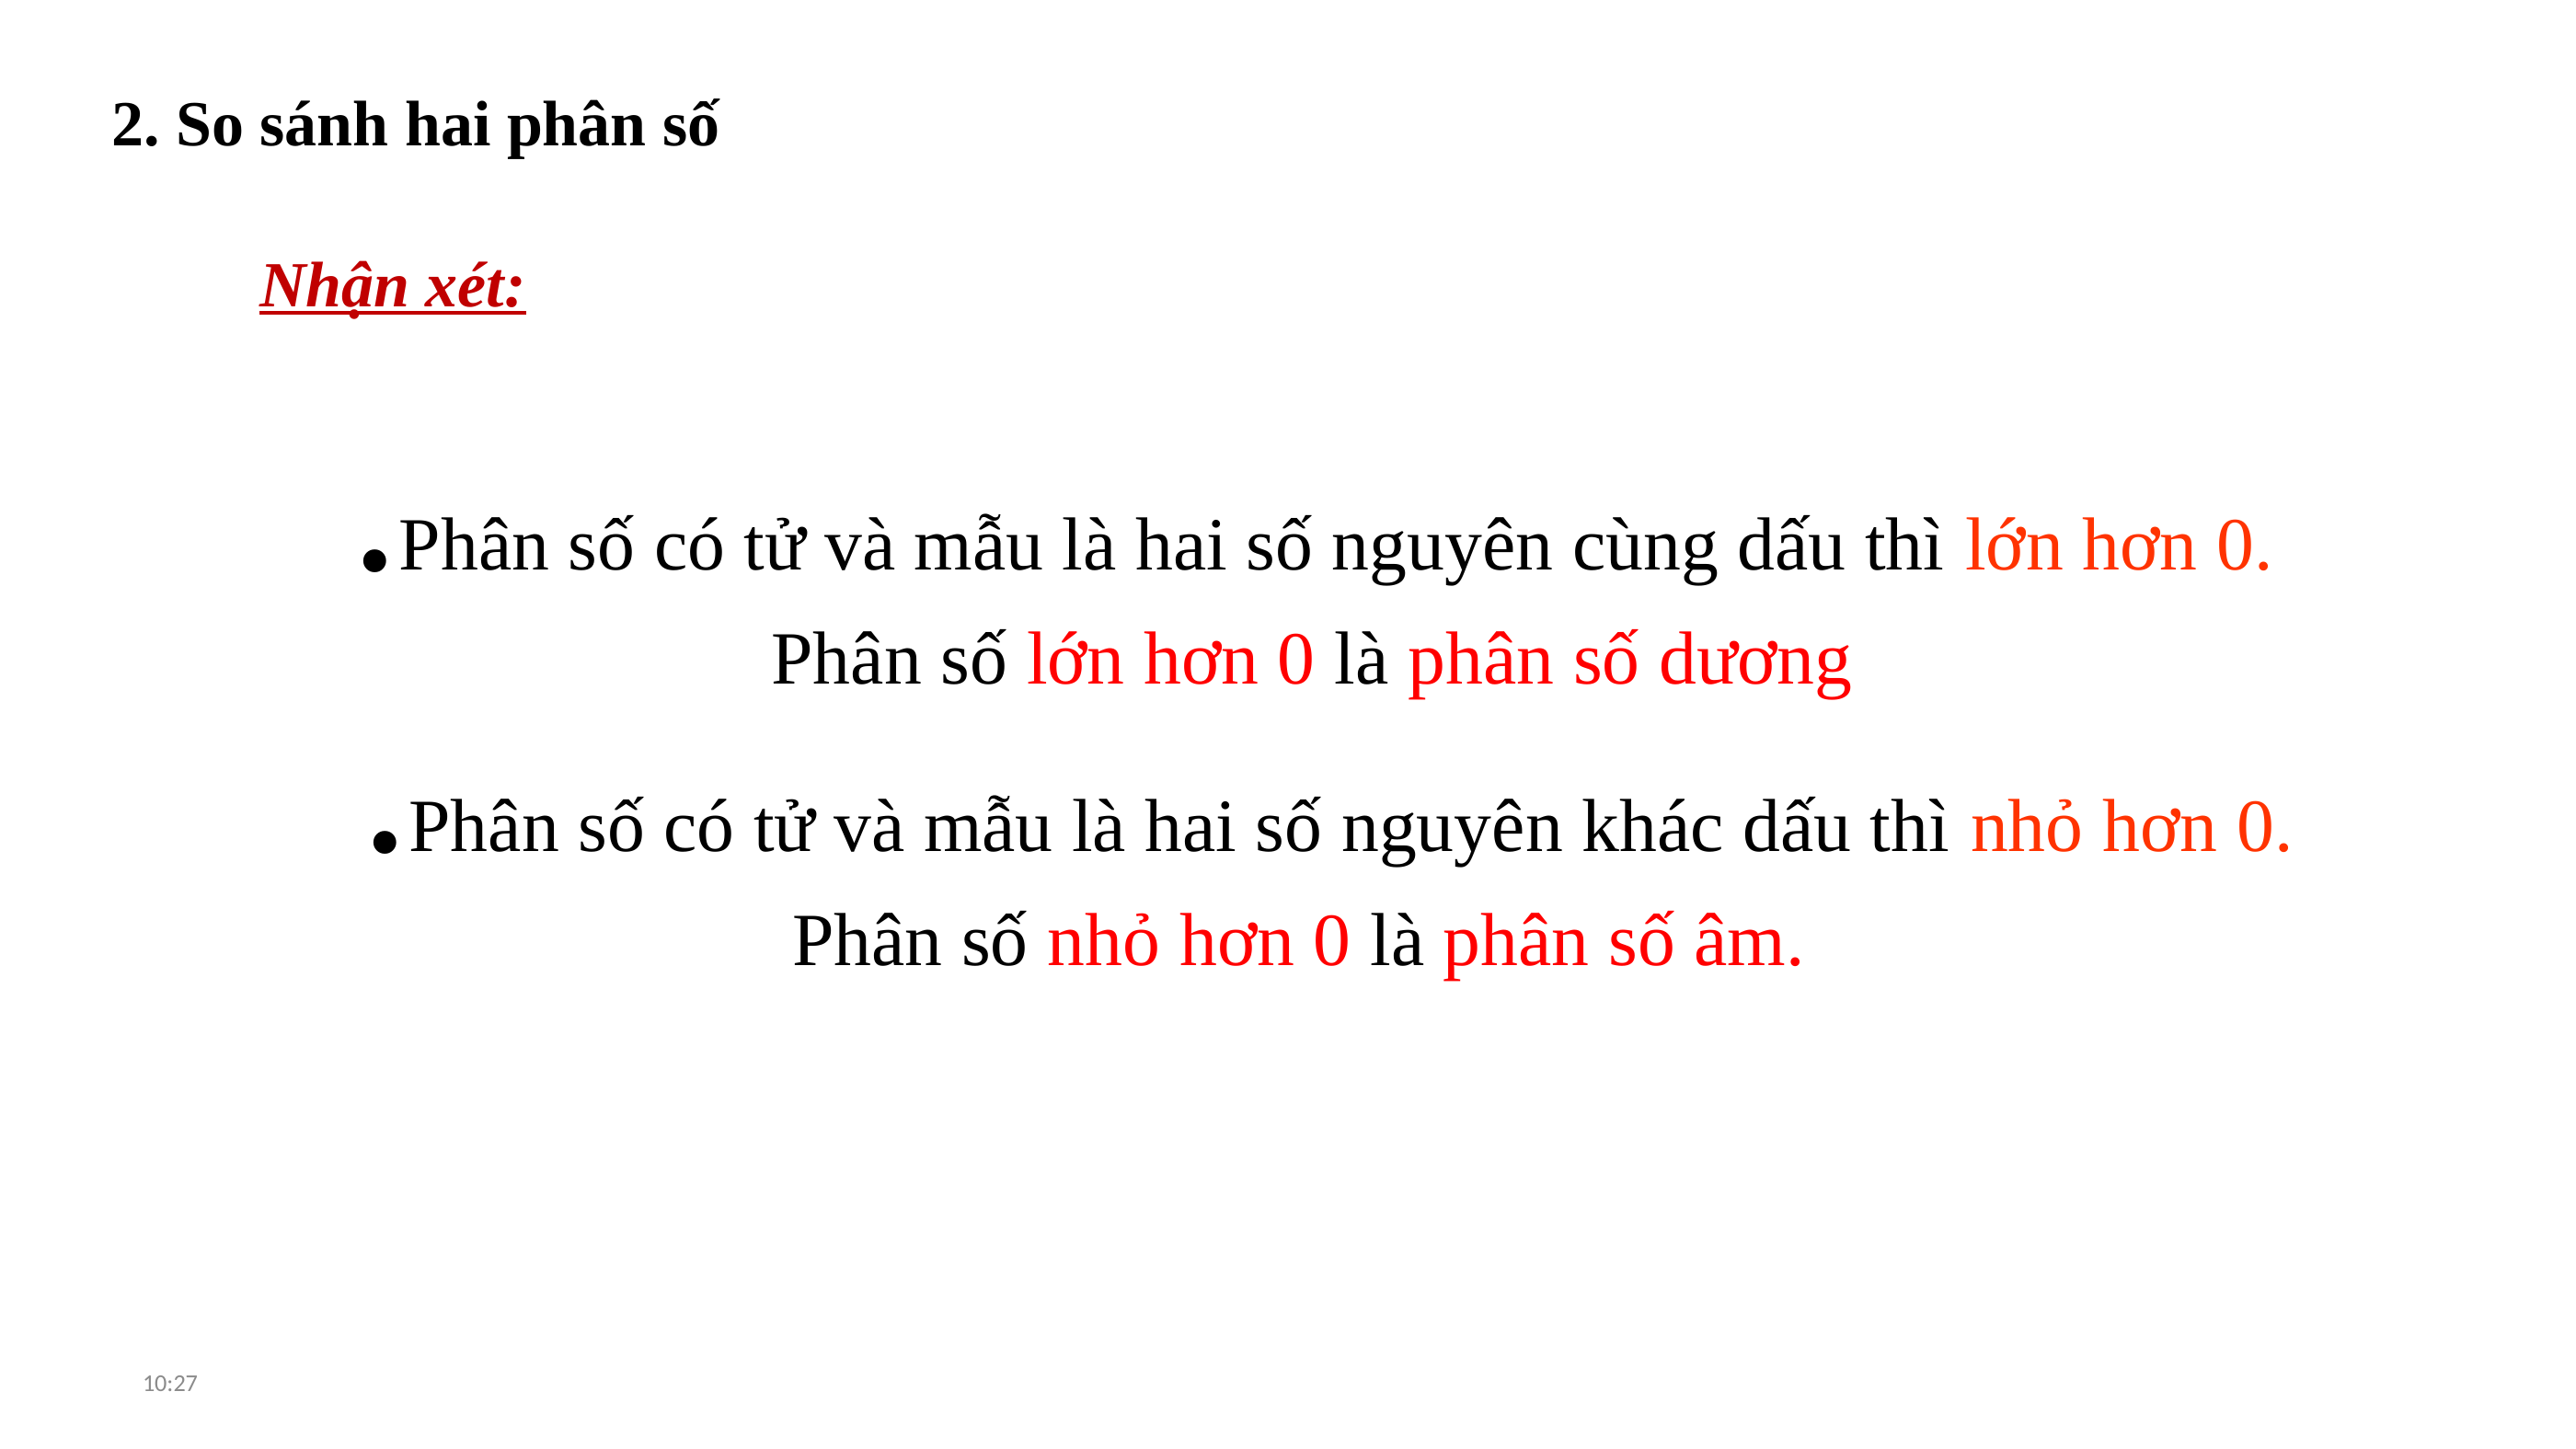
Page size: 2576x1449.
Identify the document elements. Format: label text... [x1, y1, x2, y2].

text_box Nhận xét: [54, 236, 731, 362]
text_box .Phân số có tử và mẫu là hai số nguyên khác dấu thì nhỏ hơn 0. Phân số nhỏ hơn 0 là phân số âm. [372, 735, 2226, 994]
text_box .Phân số có tử và mẫu là hai số nguyên cùng dấu thì lớn hơn 0. Phân số lớn hơn 0 là phân số dương [370, 408, 2254, 667]
text_box 2. So sánh hai phân số [98, 75, 1364, 166]
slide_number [129, 1342, 730, 1420]
